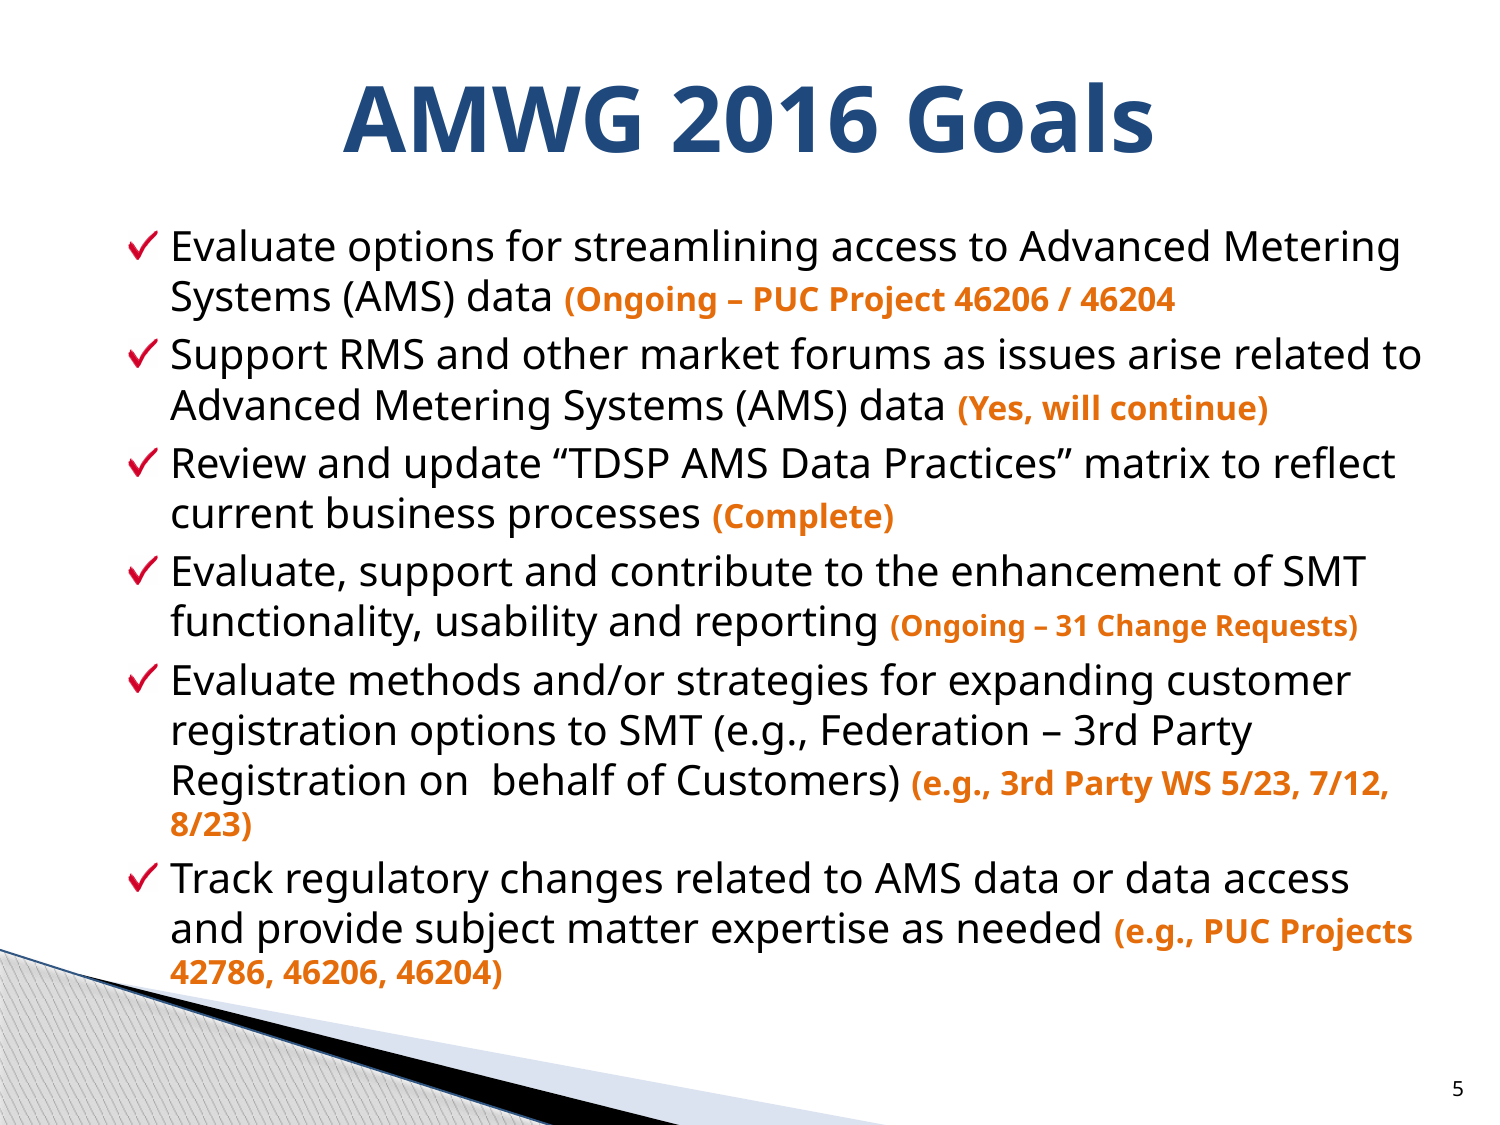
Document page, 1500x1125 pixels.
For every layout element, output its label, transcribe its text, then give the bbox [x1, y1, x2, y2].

picture [128, 555, 158, 585]
list Evaluate options for streamlining access to Advanced Metering Systems (AMS) data (Ongoing – PUC Project 46206 / 46204 Support RMS and other market forums as issues arise related to Advanced Metering Systems (AMS) data (Yes, will continue) Review and update “TDSP AMS Data Practices” matrix to reflect current business processes (Complete) Evaluate, support and contribute to the enhancement of SMT functionality, usability and reporting (Ongoing – 31 Change Requests) Evaluate methods and/or strategies for expanding customer registration options to SMT (e.g., Federation – 3rd Party Registration on behalf of Customers) (e.g., 3rd Party WS 5/23, 7/12, 8/23) Track regulatory changes related to AMS data or data access and provide subject matter expertise as needed (e.g., PUC Projects 42786, 46206, 46204) [95, 212, 1446, 988]
picture [128, 230, 158, 260]
picture [128, 663, 158, 693]
picture [128, 862, 158, 892]
picture [128, 447, 158, 477]
slide_number 5 [1418, 1051, 1479, 1112]
picture [128, 338, 158, 368]
title AMWG 2016 Goals [75, 45, 1425, 188]
